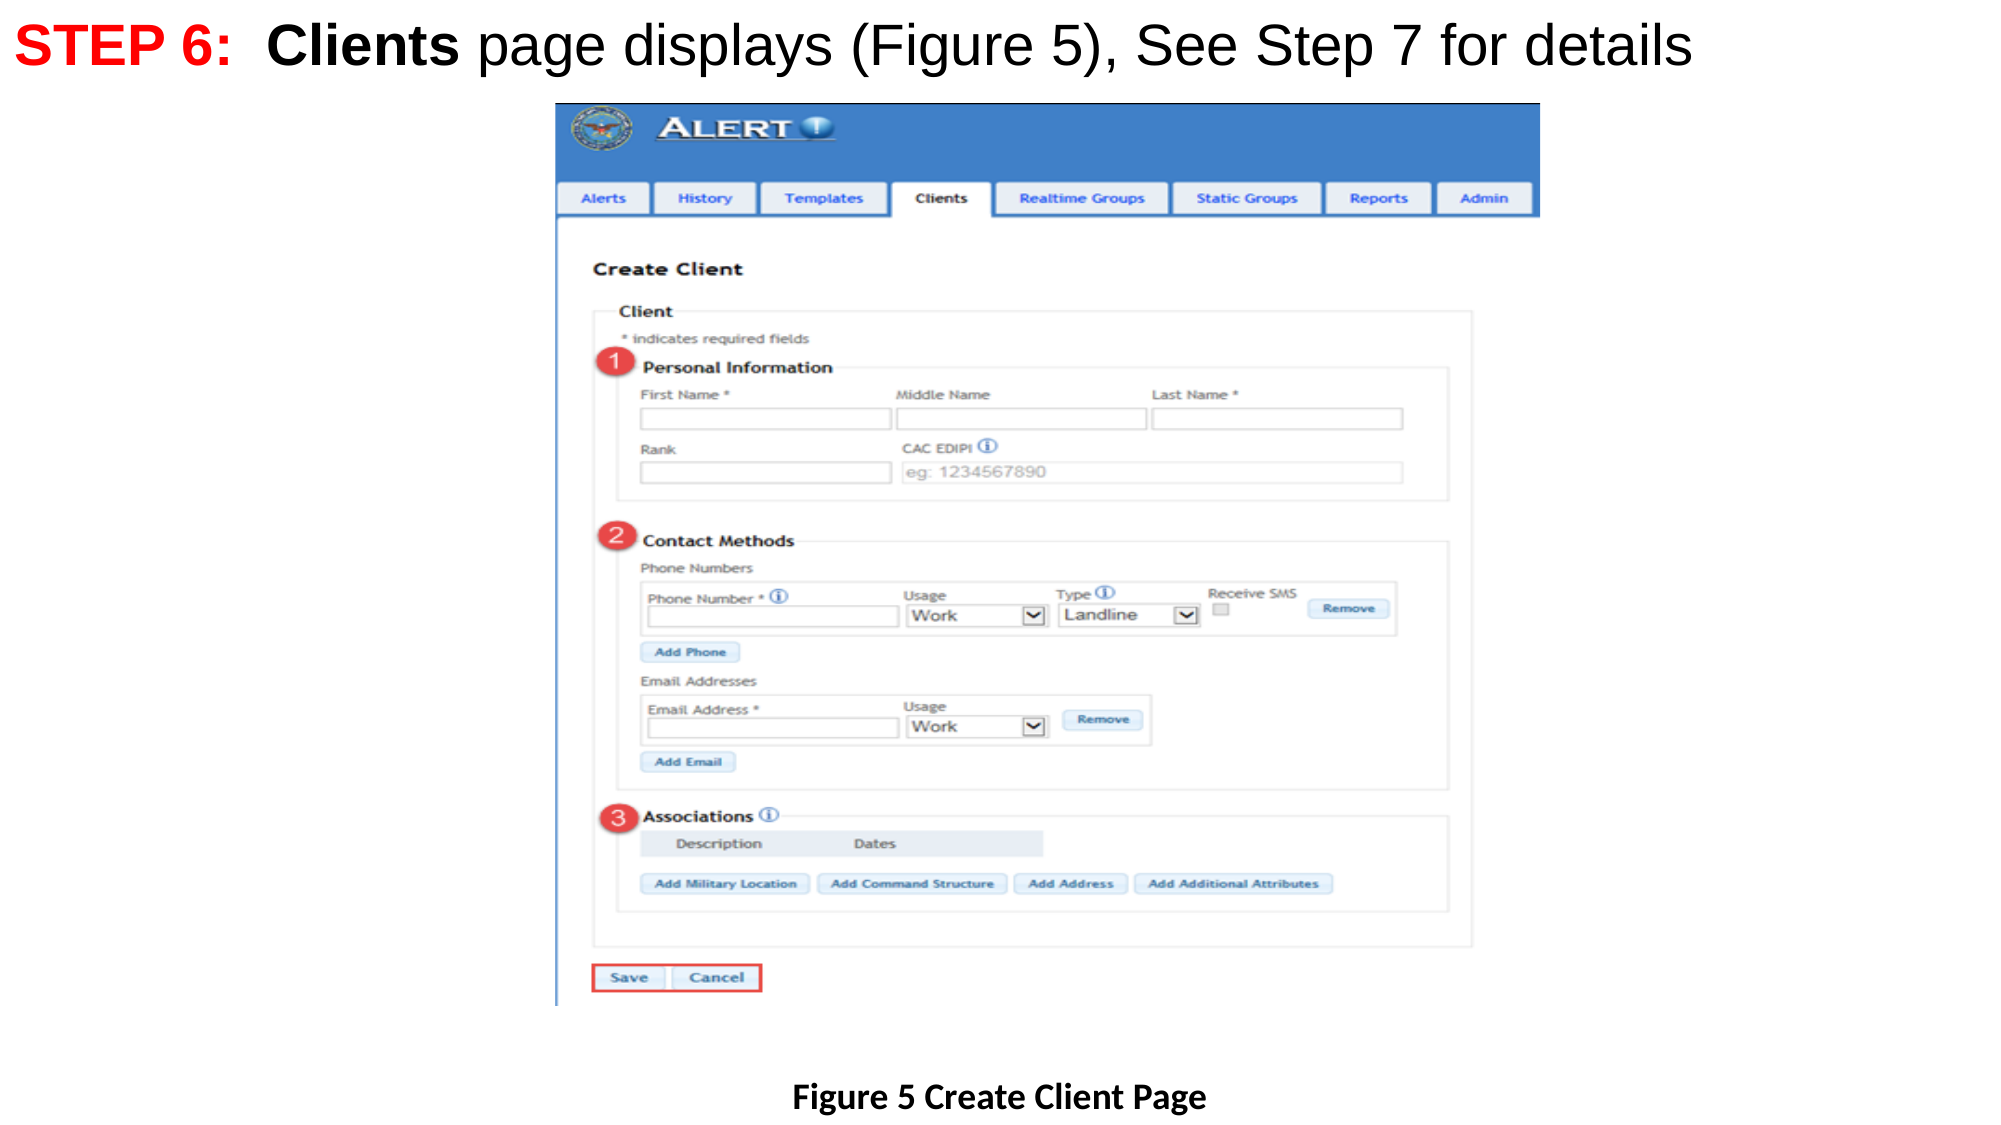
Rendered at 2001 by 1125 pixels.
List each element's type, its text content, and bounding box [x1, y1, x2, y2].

text_box STEP 6: Clients page displays (Figure 5), See Step 7 for details [0, 0, 2000, 85]
text_box Figure 5 Create Client Page [0, 1061, 2000, 1125]
picture [555, 103, 1541, 1006]
